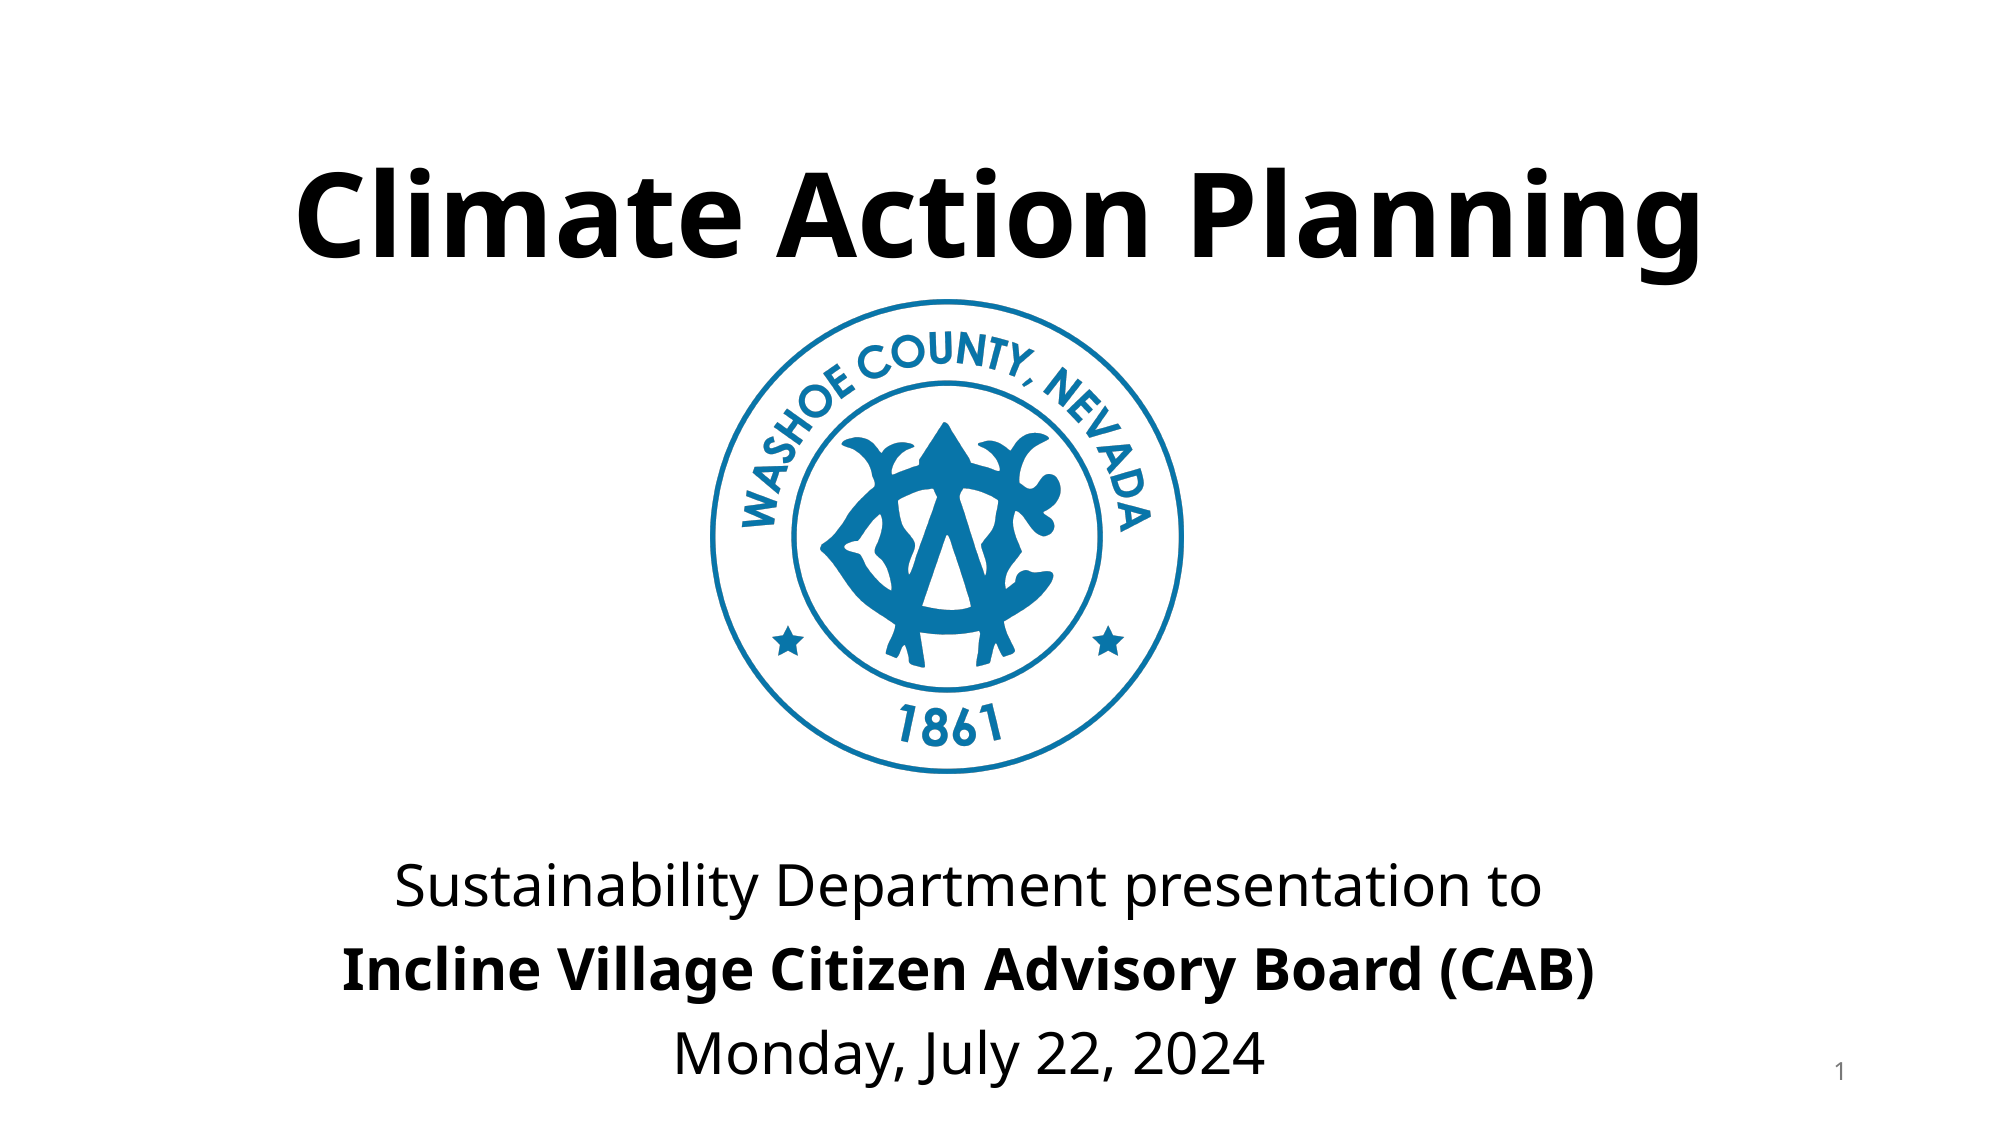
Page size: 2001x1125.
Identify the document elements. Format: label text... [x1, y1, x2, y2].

picture [710, 559, 923, 774]
slide_number 1 [1412, 1042, 1863, 1103]
title Climate Action Planning [249, 115, 1750, 291]
picture [971, 540, 1185, 774]
picture [710, 299, 925, 514]
picture [969, 299, 1185, 533]
picture [716, 305, 1178, 768]
subtitle Sustainability Department presentation to Incline Village Citizen Advisory Board (CAB) Monday, July 22, 2024 [249, 848, 1689, 1024]
